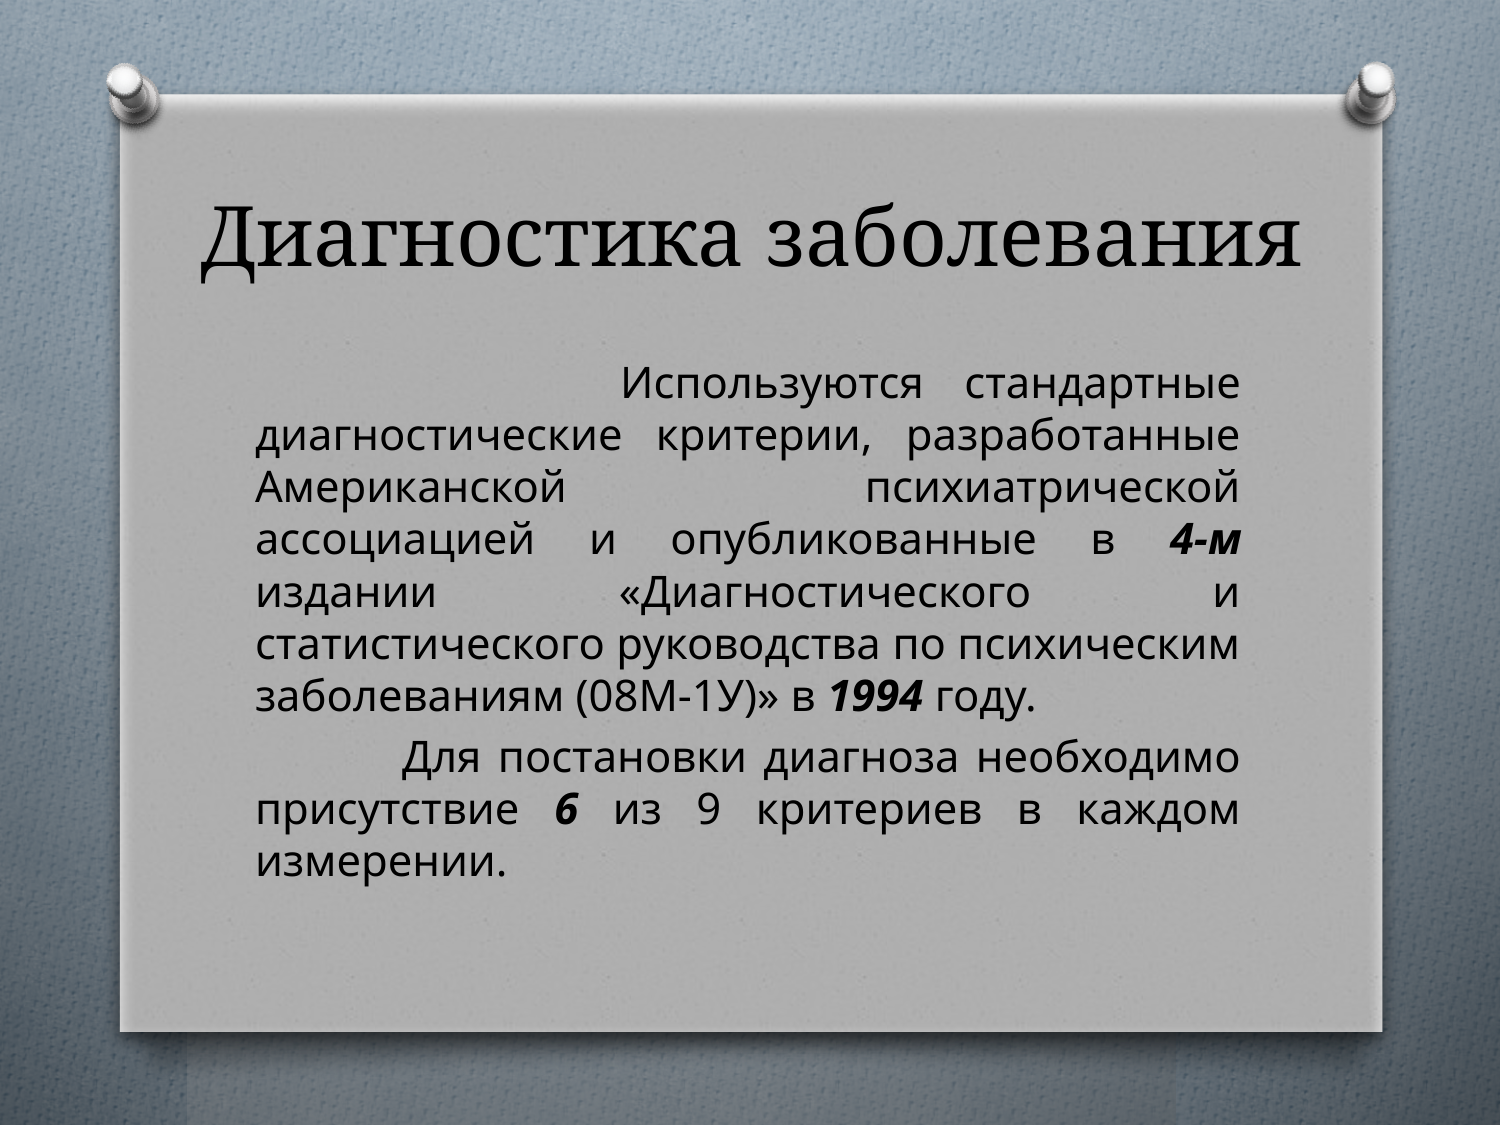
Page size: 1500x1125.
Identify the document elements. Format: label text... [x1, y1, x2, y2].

title Диагностика заболевания [179, 134, 1323, 332]
picture [75, 29, 198, 153]
list Используются стандартные диагностические критерии, разработанные Американской психиатрической ассоциацией и опубликованные в 4-м издании «Диагностического и статистического руководства по психическим заболеваниям (08М-1У)» в 1994 году. Для постановки диагноза необходимо присутствие 6 из 9 критериев в каждом измерении. [240, 347, 1257, 939]
picture [1317, 35, 1439, 156]
